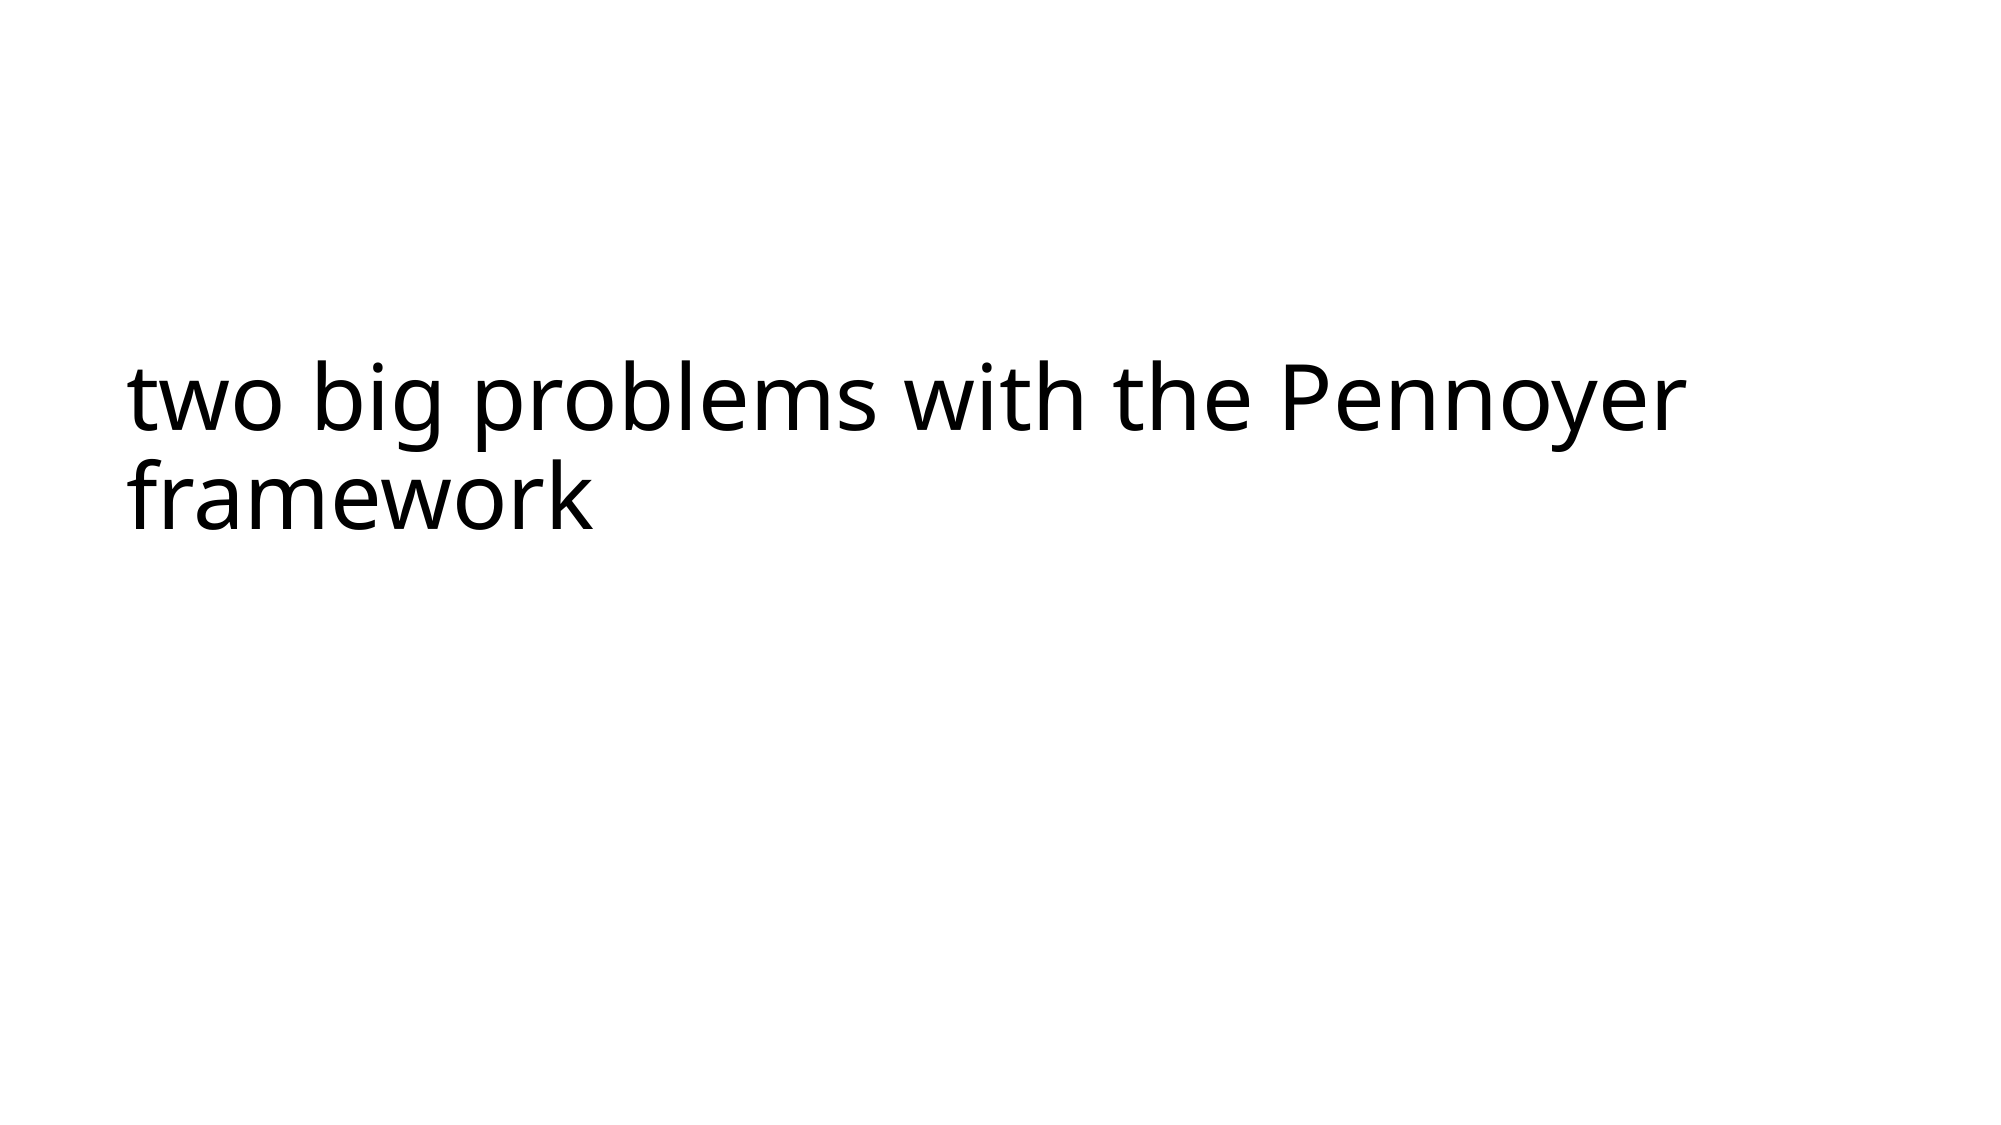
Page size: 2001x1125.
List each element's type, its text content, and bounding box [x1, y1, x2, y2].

title two big problems with the Pennoyer framework [111, 59, 1863, 1050]
